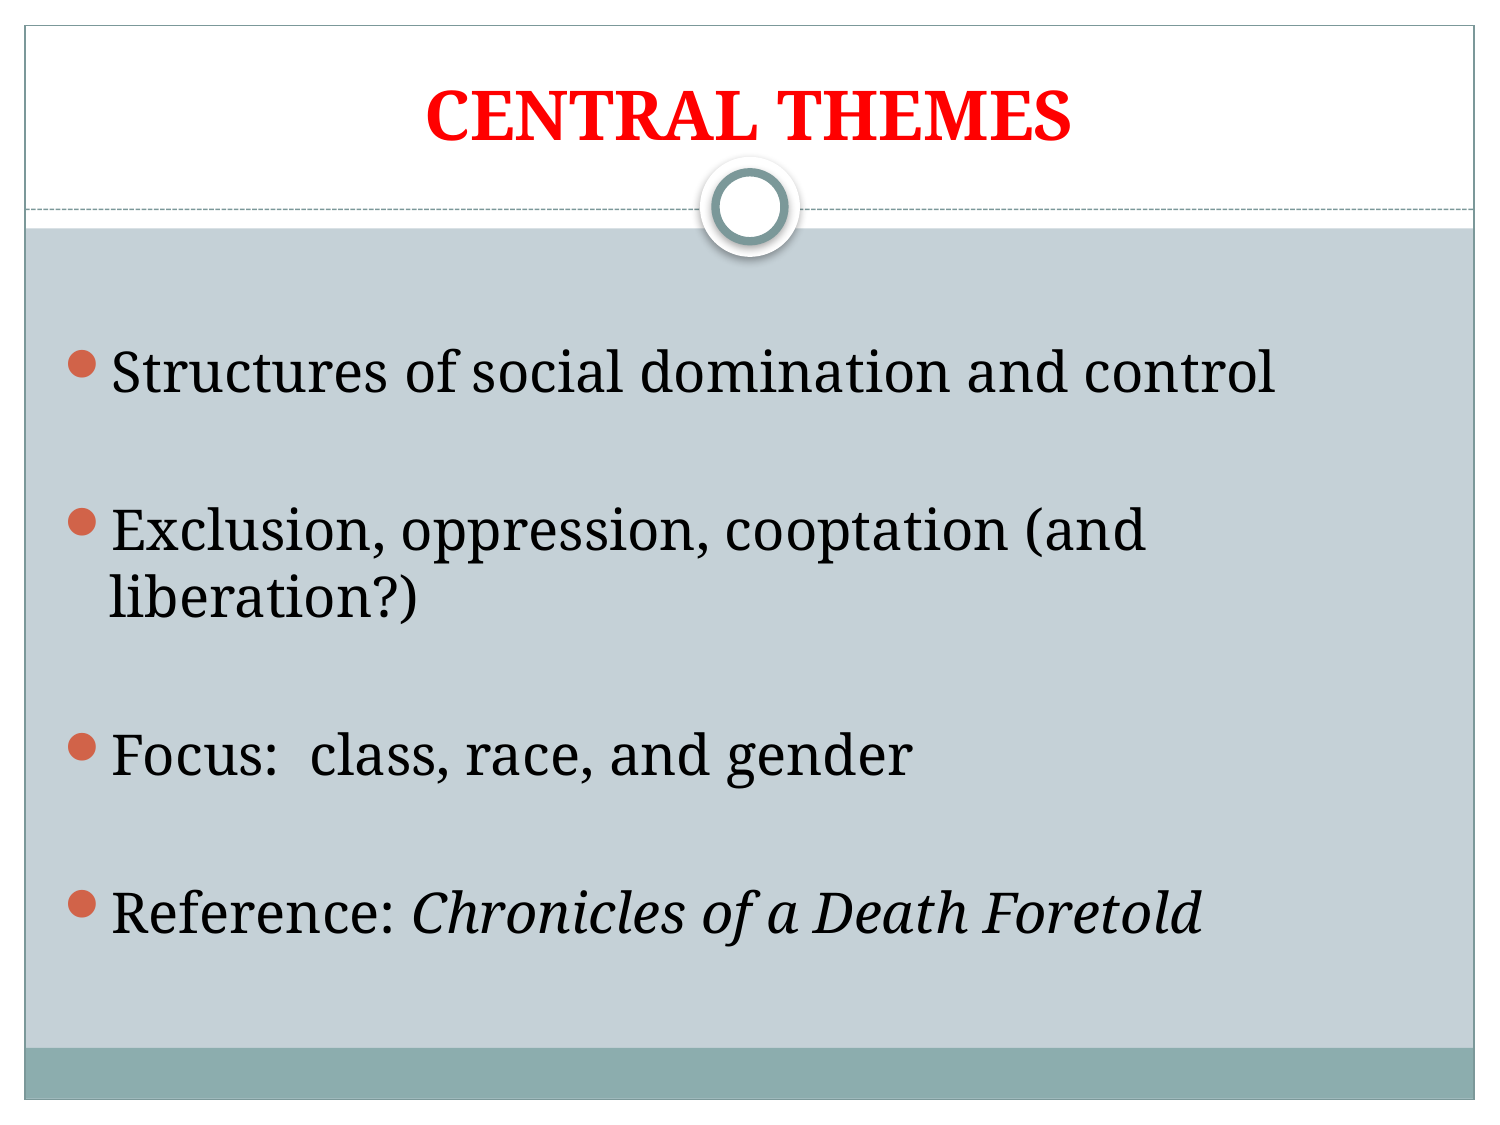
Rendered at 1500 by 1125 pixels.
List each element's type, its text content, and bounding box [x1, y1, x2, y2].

list Structures of social domination and control Exclusion, oppression, cooptation (and liberation?) Focus: class, race, and gender Reference: Chronicles of a Death Foretold [49, 250, 1445, 1001]
title CENTRAL THEMES [49, 37, 1450, 162]
